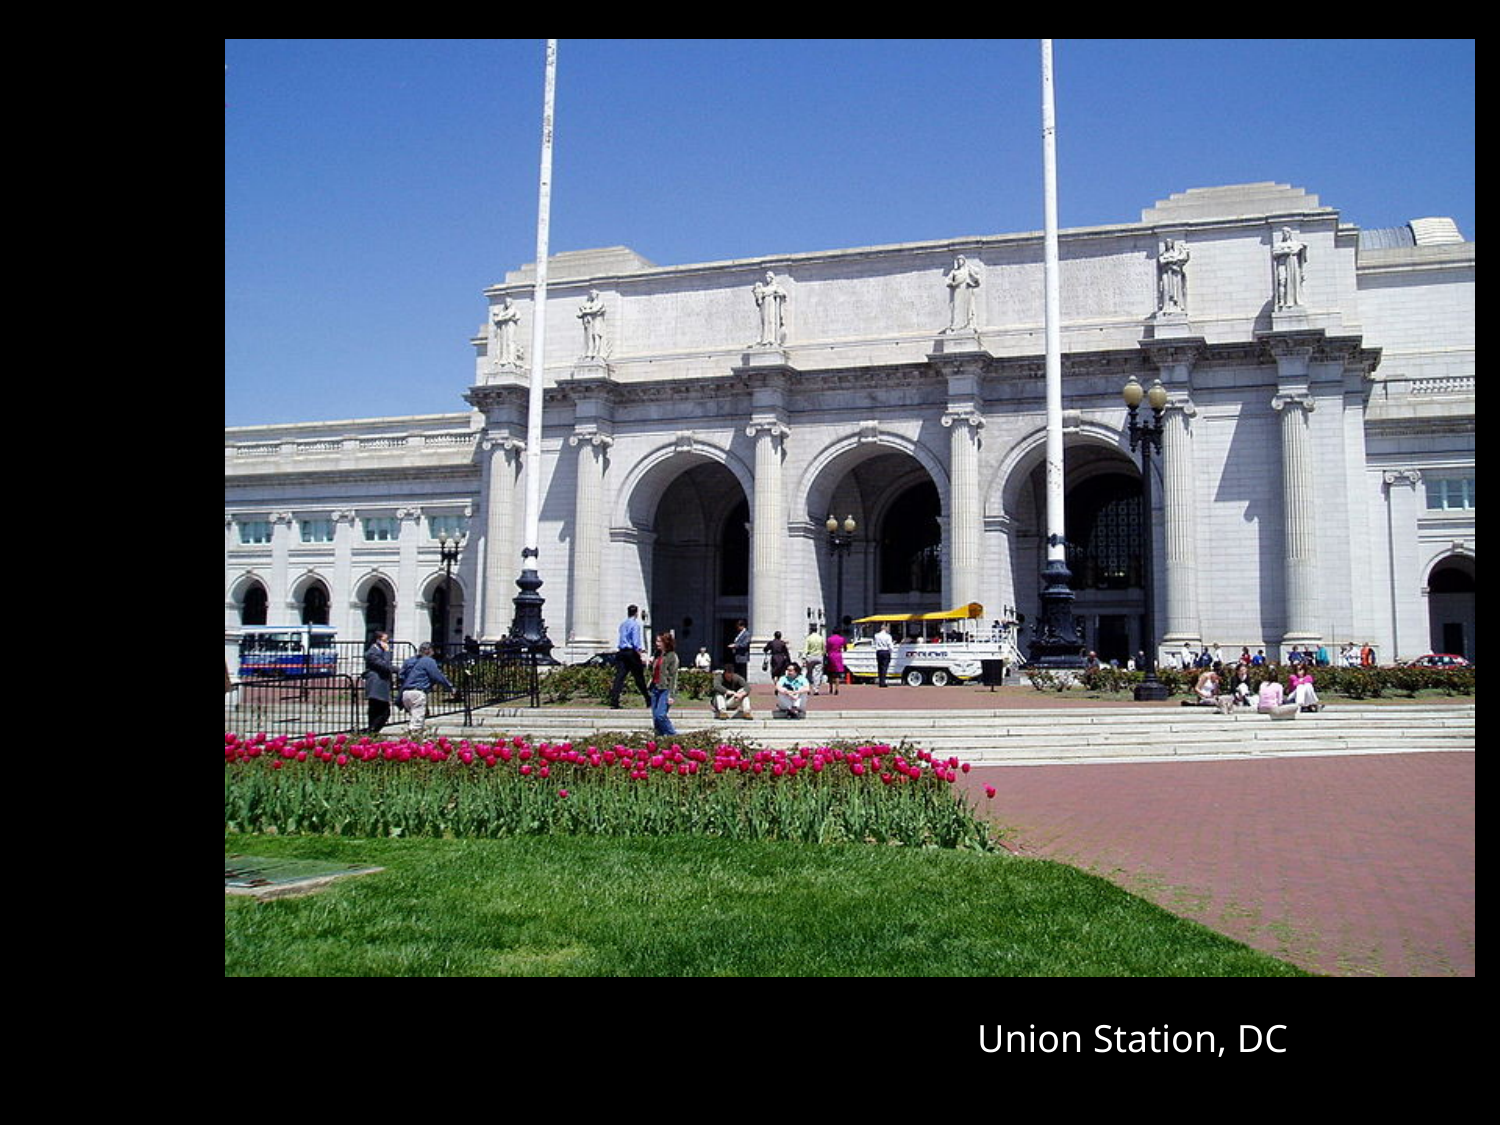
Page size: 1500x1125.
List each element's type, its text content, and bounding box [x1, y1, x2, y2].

text_box Union Station, DC [962, 1007, 1500, 1067]
picture [224, 39, 1476, 978]
